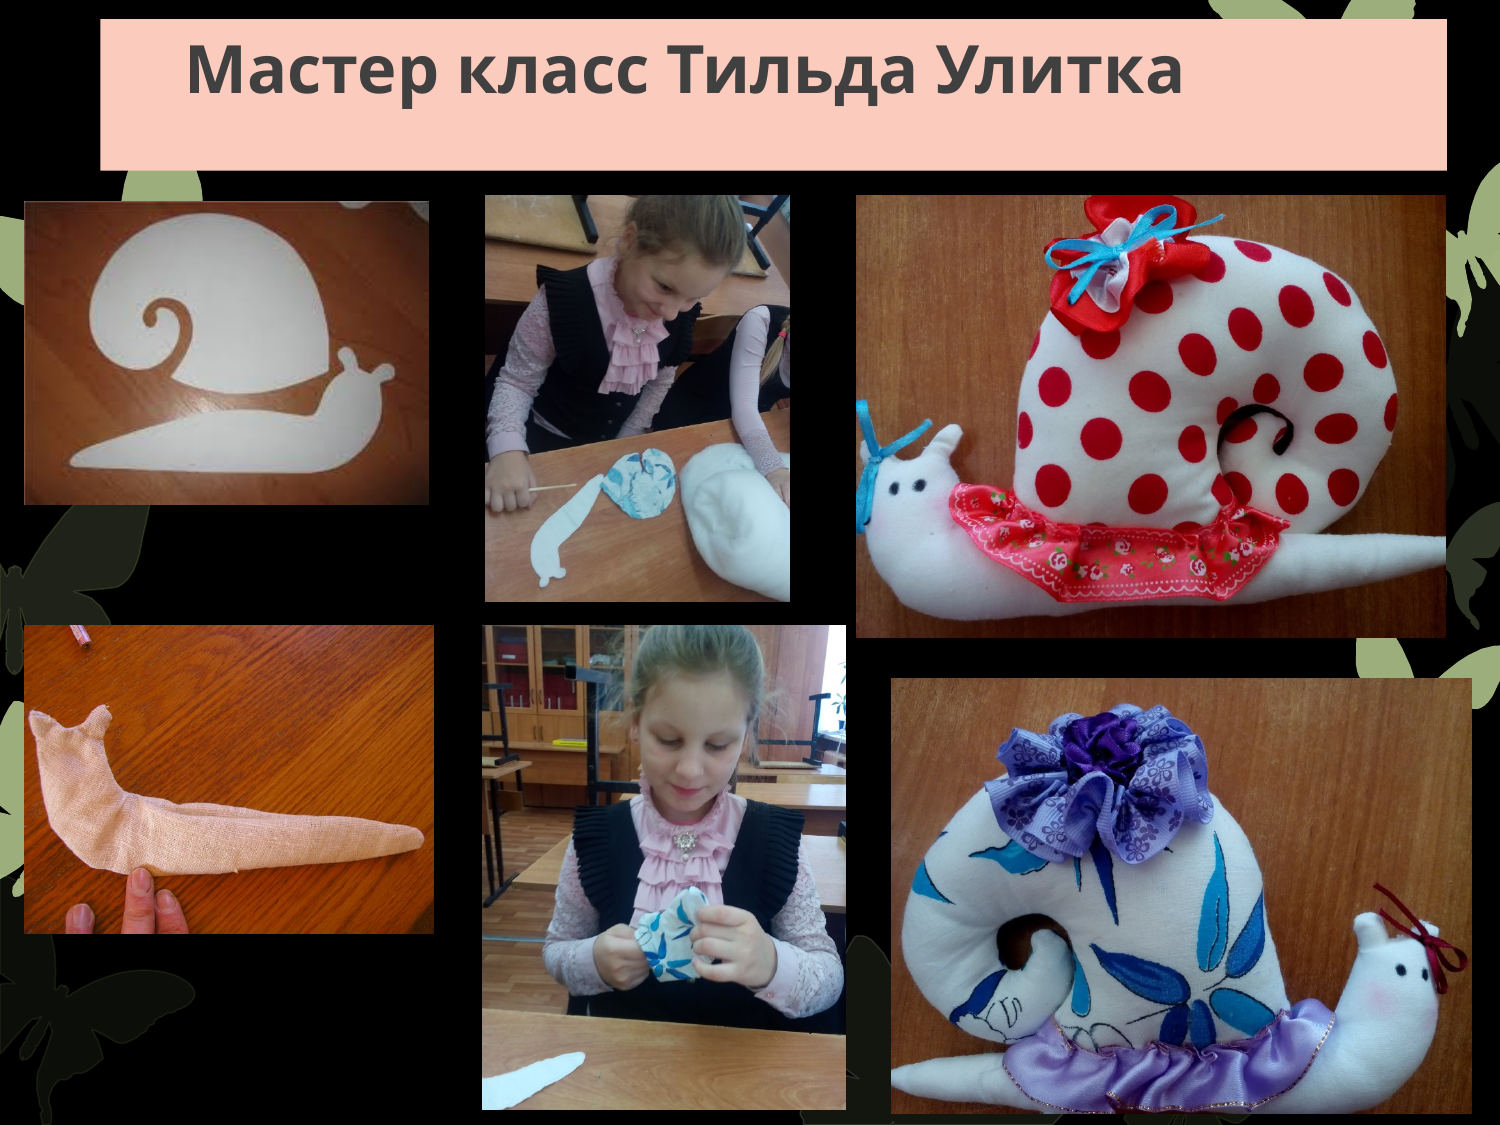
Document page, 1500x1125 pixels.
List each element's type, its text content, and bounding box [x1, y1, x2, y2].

picture [891, 678, 1472, 1114]
picture [23, 200, 429, 505]
picture [482, 625, 846, 1111]
title Мастер класс Тильда Улитка [100, 19, 1447, 171]
picture [484, 195, 790, 602]
picture [856, 195, 1446, 639]
picture [23, 625, 435, 934]
